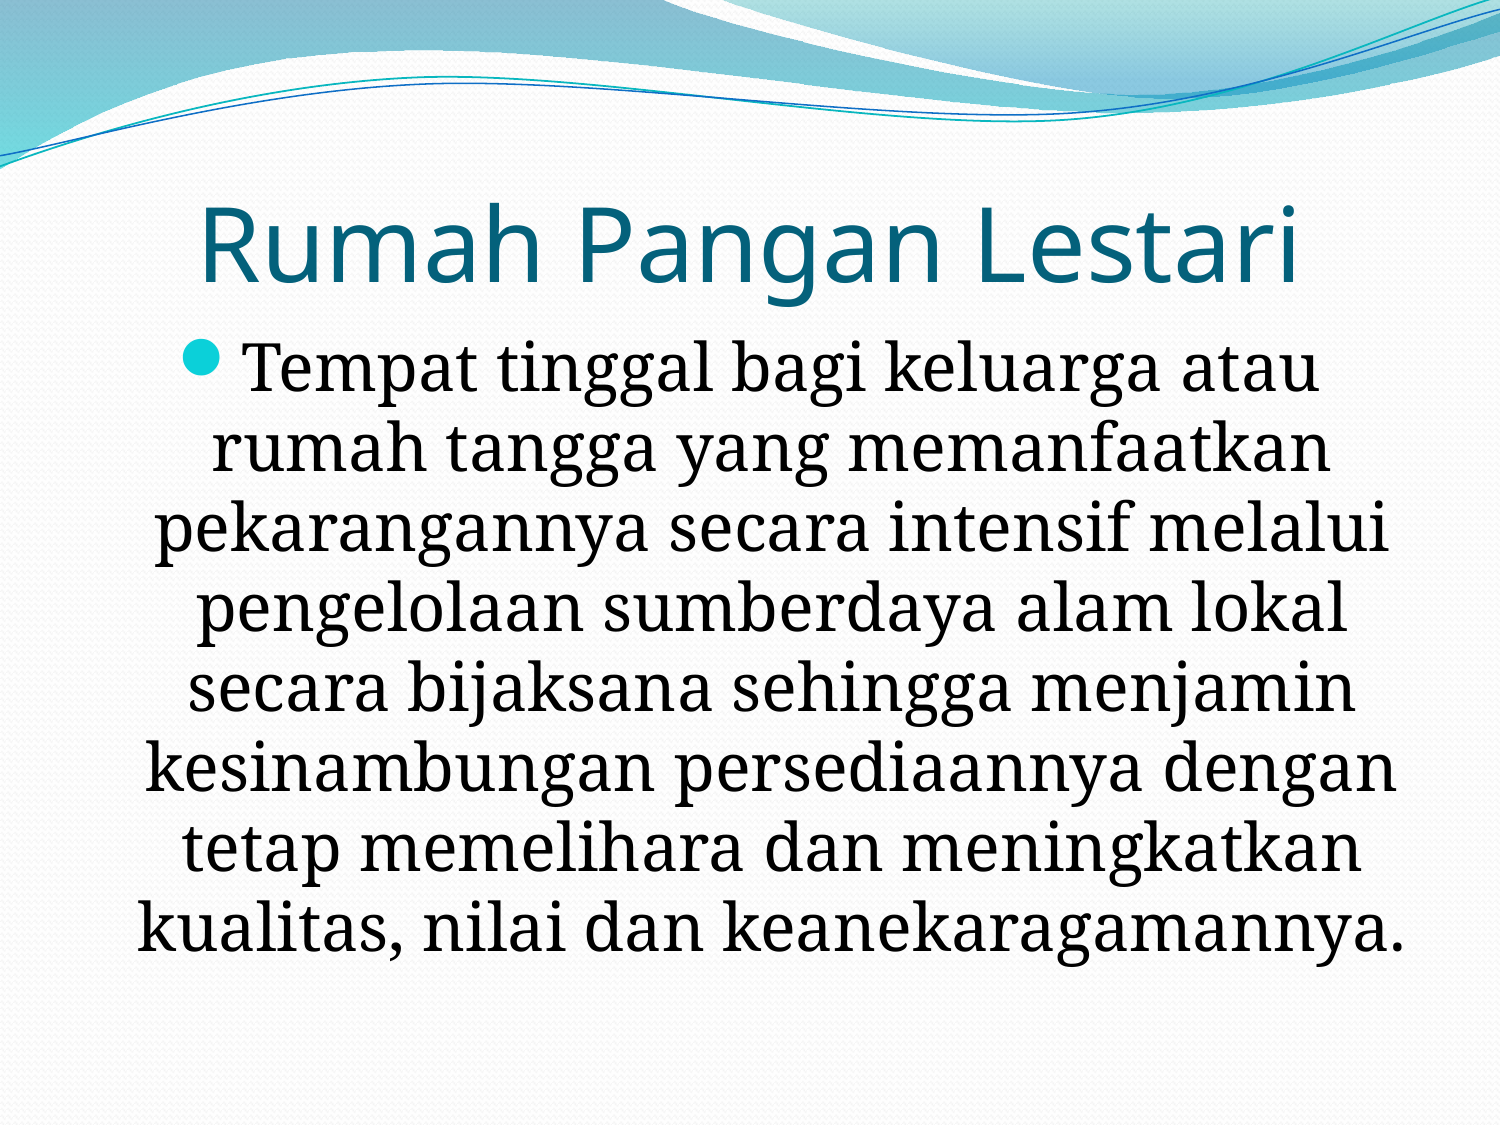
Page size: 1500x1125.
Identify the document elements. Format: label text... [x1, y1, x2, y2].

title Rumah Pangan Lestari [75, 115, 1425, 303]
list Tempat tinggal bagi keluarga atau rumah tangga yang memanfaatkan pekarangannya secara intensif melalui pengelolaan sumberdaya alam lokal secara bijaksana sehingga menjamin kesinambungan persediaannya dengan tetap memelihara dan meningkatkan kualitas, nilai dan keanekaragamannya. [75, 317, 1425, 1038]
